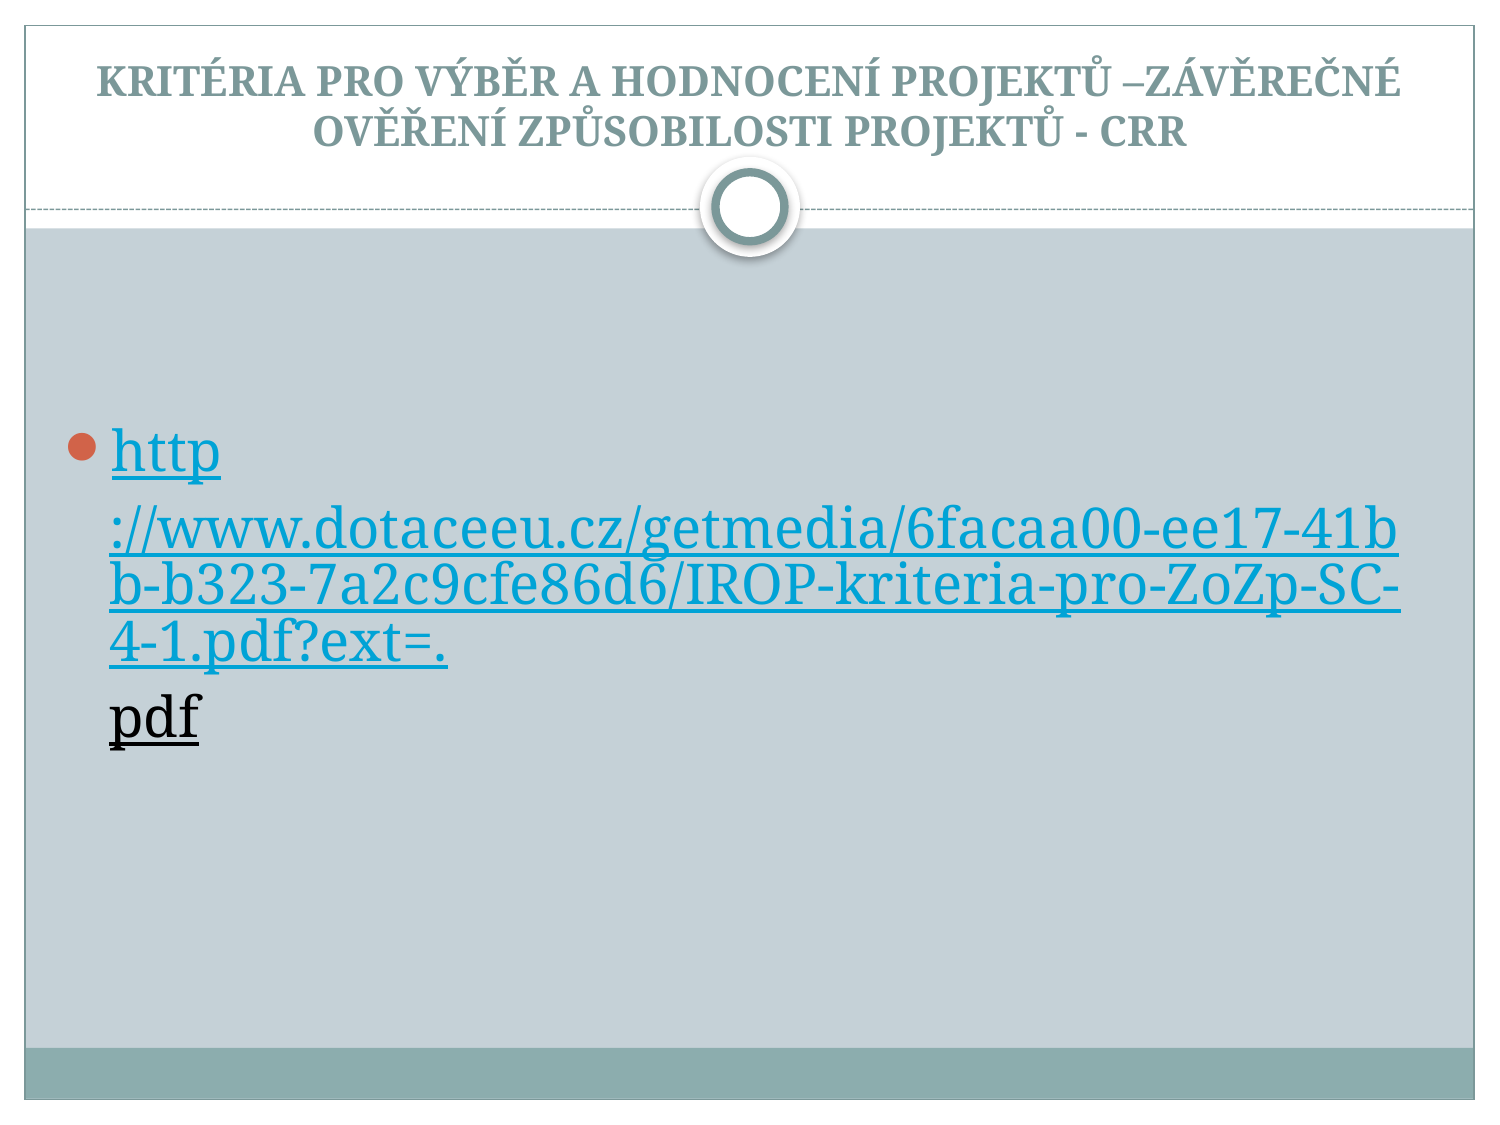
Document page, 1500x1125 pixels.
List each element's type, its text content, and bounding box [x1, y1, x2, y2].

list http://www.dotaceeu.cz/getmedia/6facaa00-ee17-41bb-b323-7a2c9cfe86d6/IROP-kriteria-pro-ZoZp-SC-4-1.pdf?ext=.pdf [49, 250, 1445, 1001]
title KRITÉRIA PRO VÝBĚR A HODNOCENÍ PROJEKTŮ –ZÁVĚREČNÉ OVĚŘENÍ ZPŮSOBILOSTI PROJEKTŮ - CRR [49, 37, 1450, 162]
